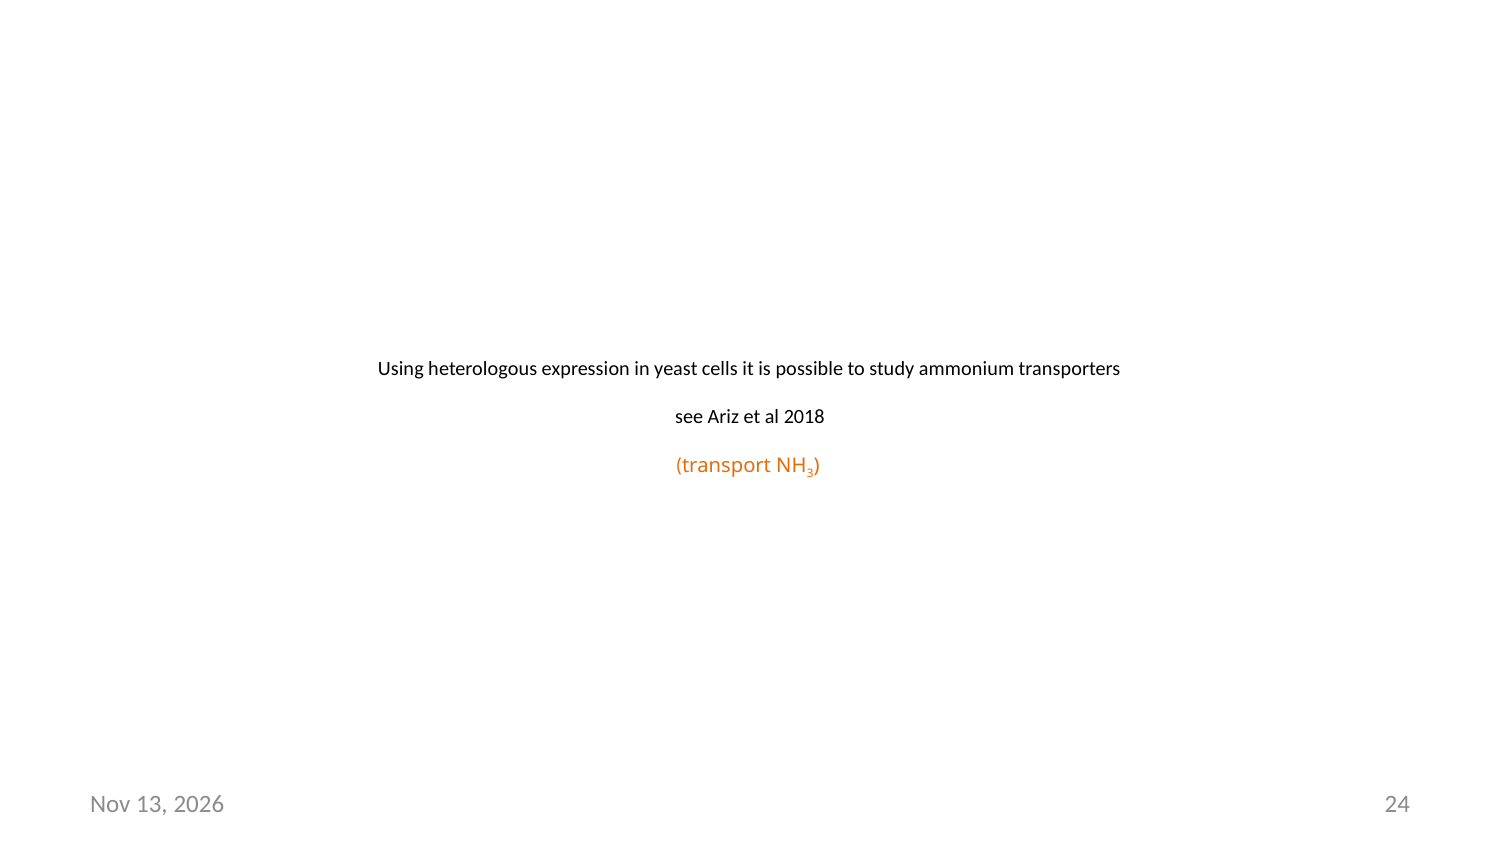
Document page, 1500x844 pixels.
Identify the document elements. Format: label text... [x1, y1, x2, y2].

slide_number 2-Apr-22 [75, 782, 425, 827]
title Using heterologous expression in yeast cells it is possible to study ammonium transporters see Ariz et al 2018 (transport NH3) [75, 347, 1425, 488]
slide_number 24 [1074, 782, 1425, 827]
